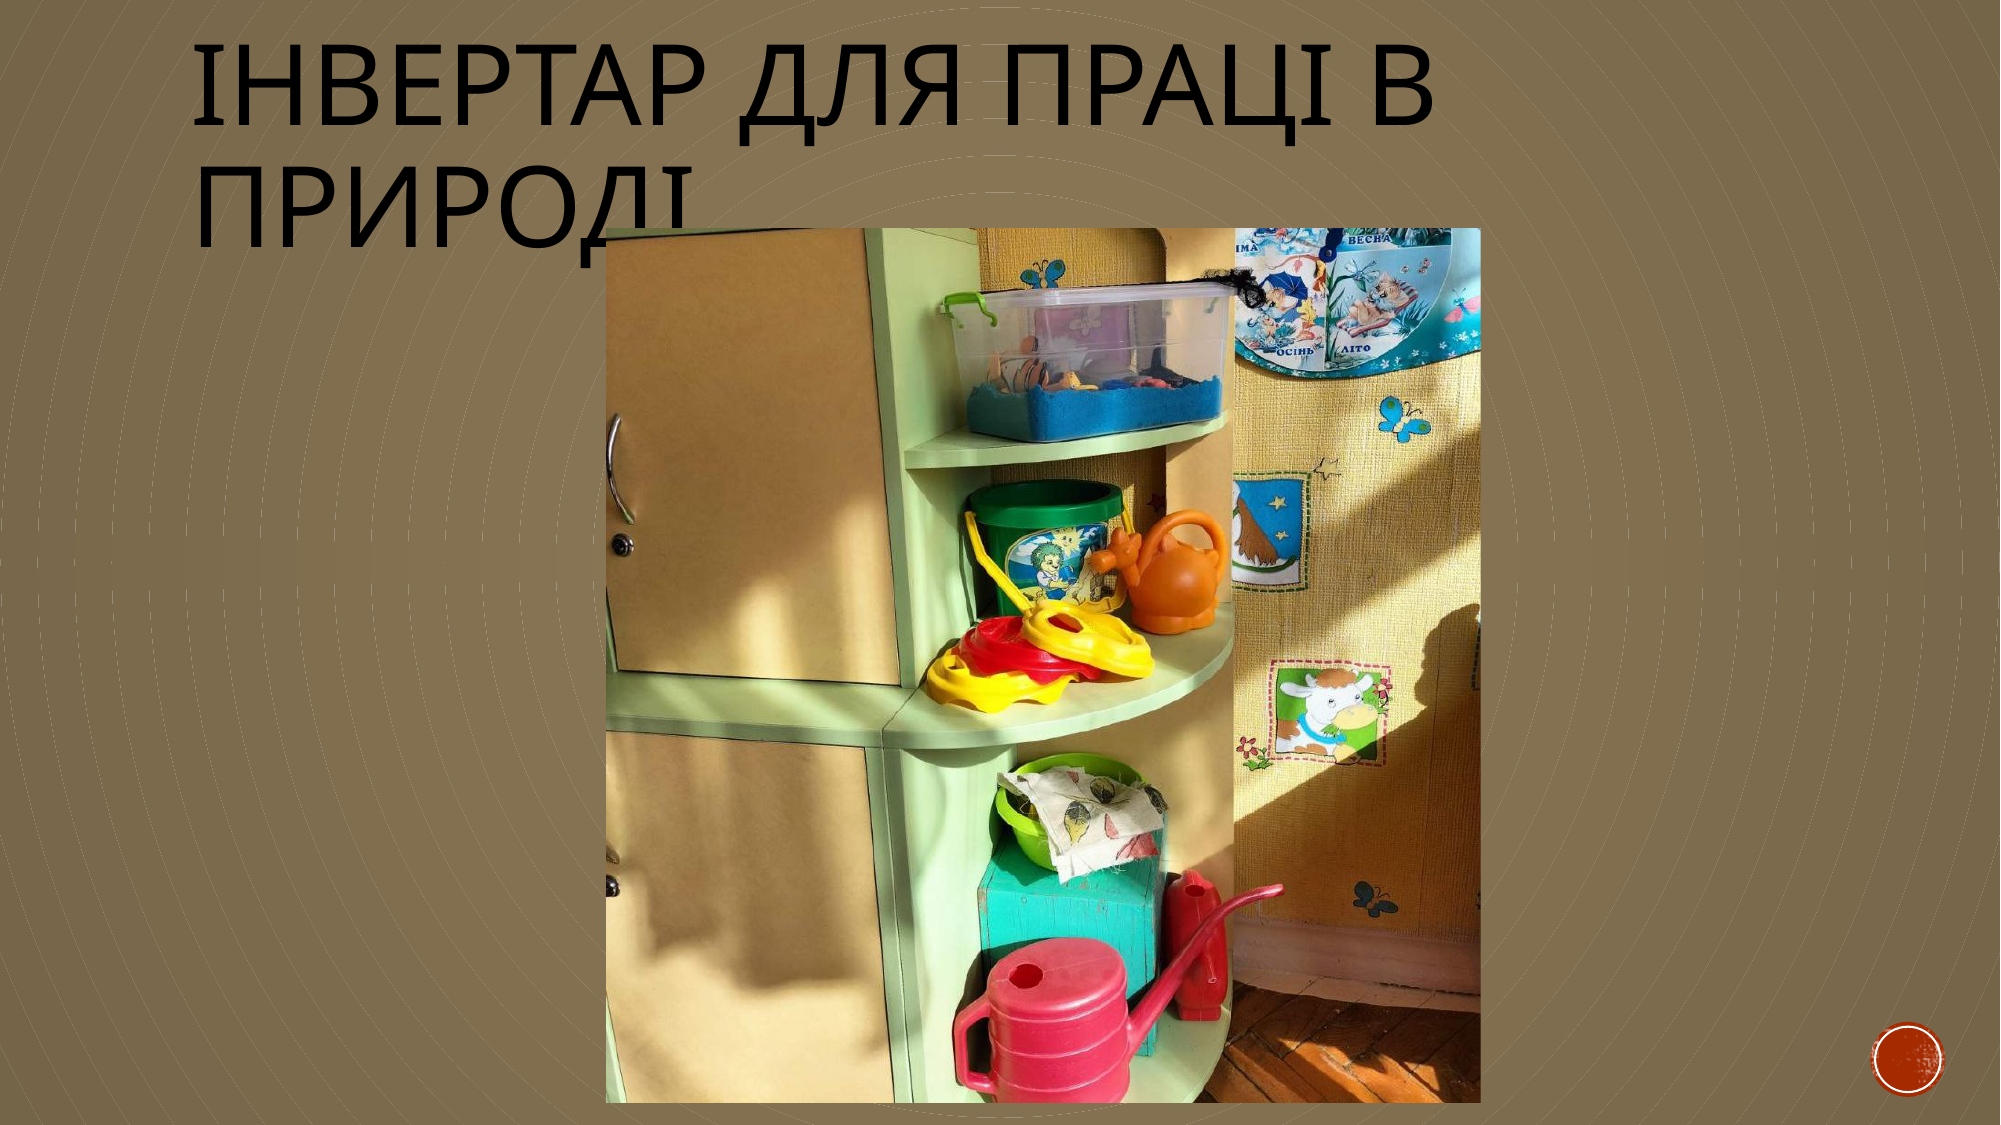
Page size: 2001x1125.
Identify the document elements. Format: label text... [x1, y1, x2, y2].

picture [606, 228, 1481, 1103]
title Інвертар для праці в природі [175, 18, 1925, 282]
